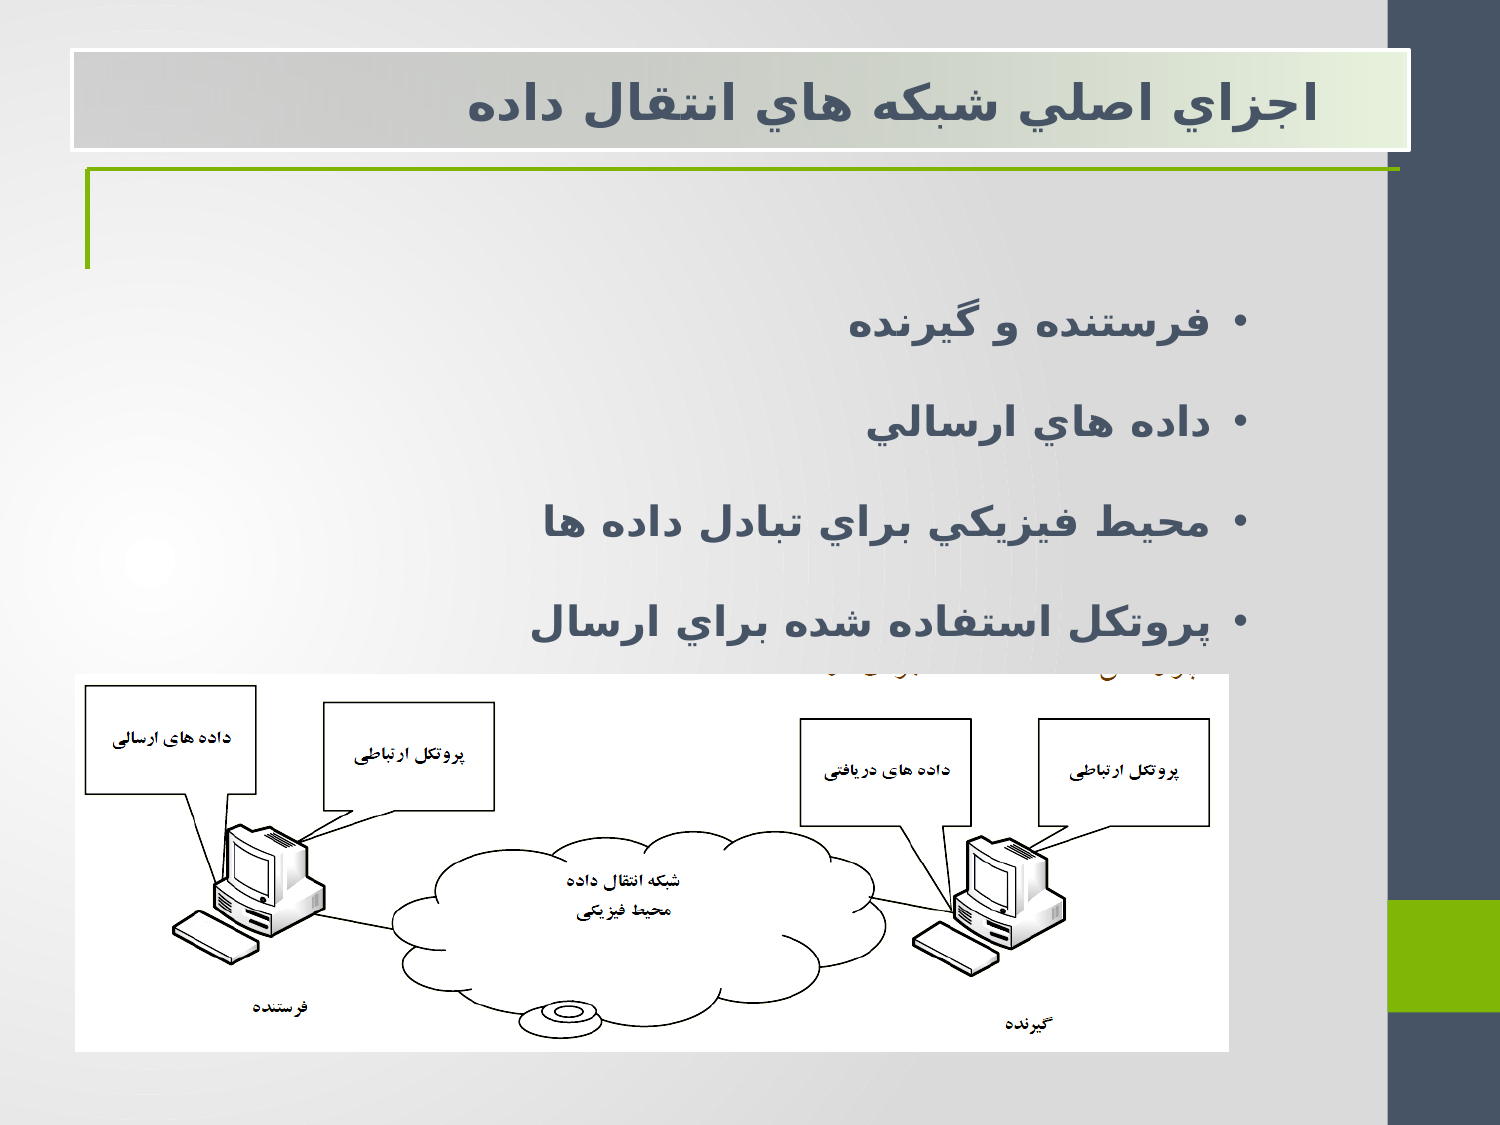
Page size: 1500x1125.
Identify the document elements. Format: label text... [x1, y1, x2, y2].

picture [74, 674, 1230, 1052]
text_box فرستنده و گيرنده داده هاي ارسالي محيط فيزيكي براي تبادل داده ها پروتكل استفاده شده براي ارسال داده ها [512, 237, 1263, 753]
text_box اجزاي اصلي شبكه هاي انتقال داده [70, 48, 1411, 152]
